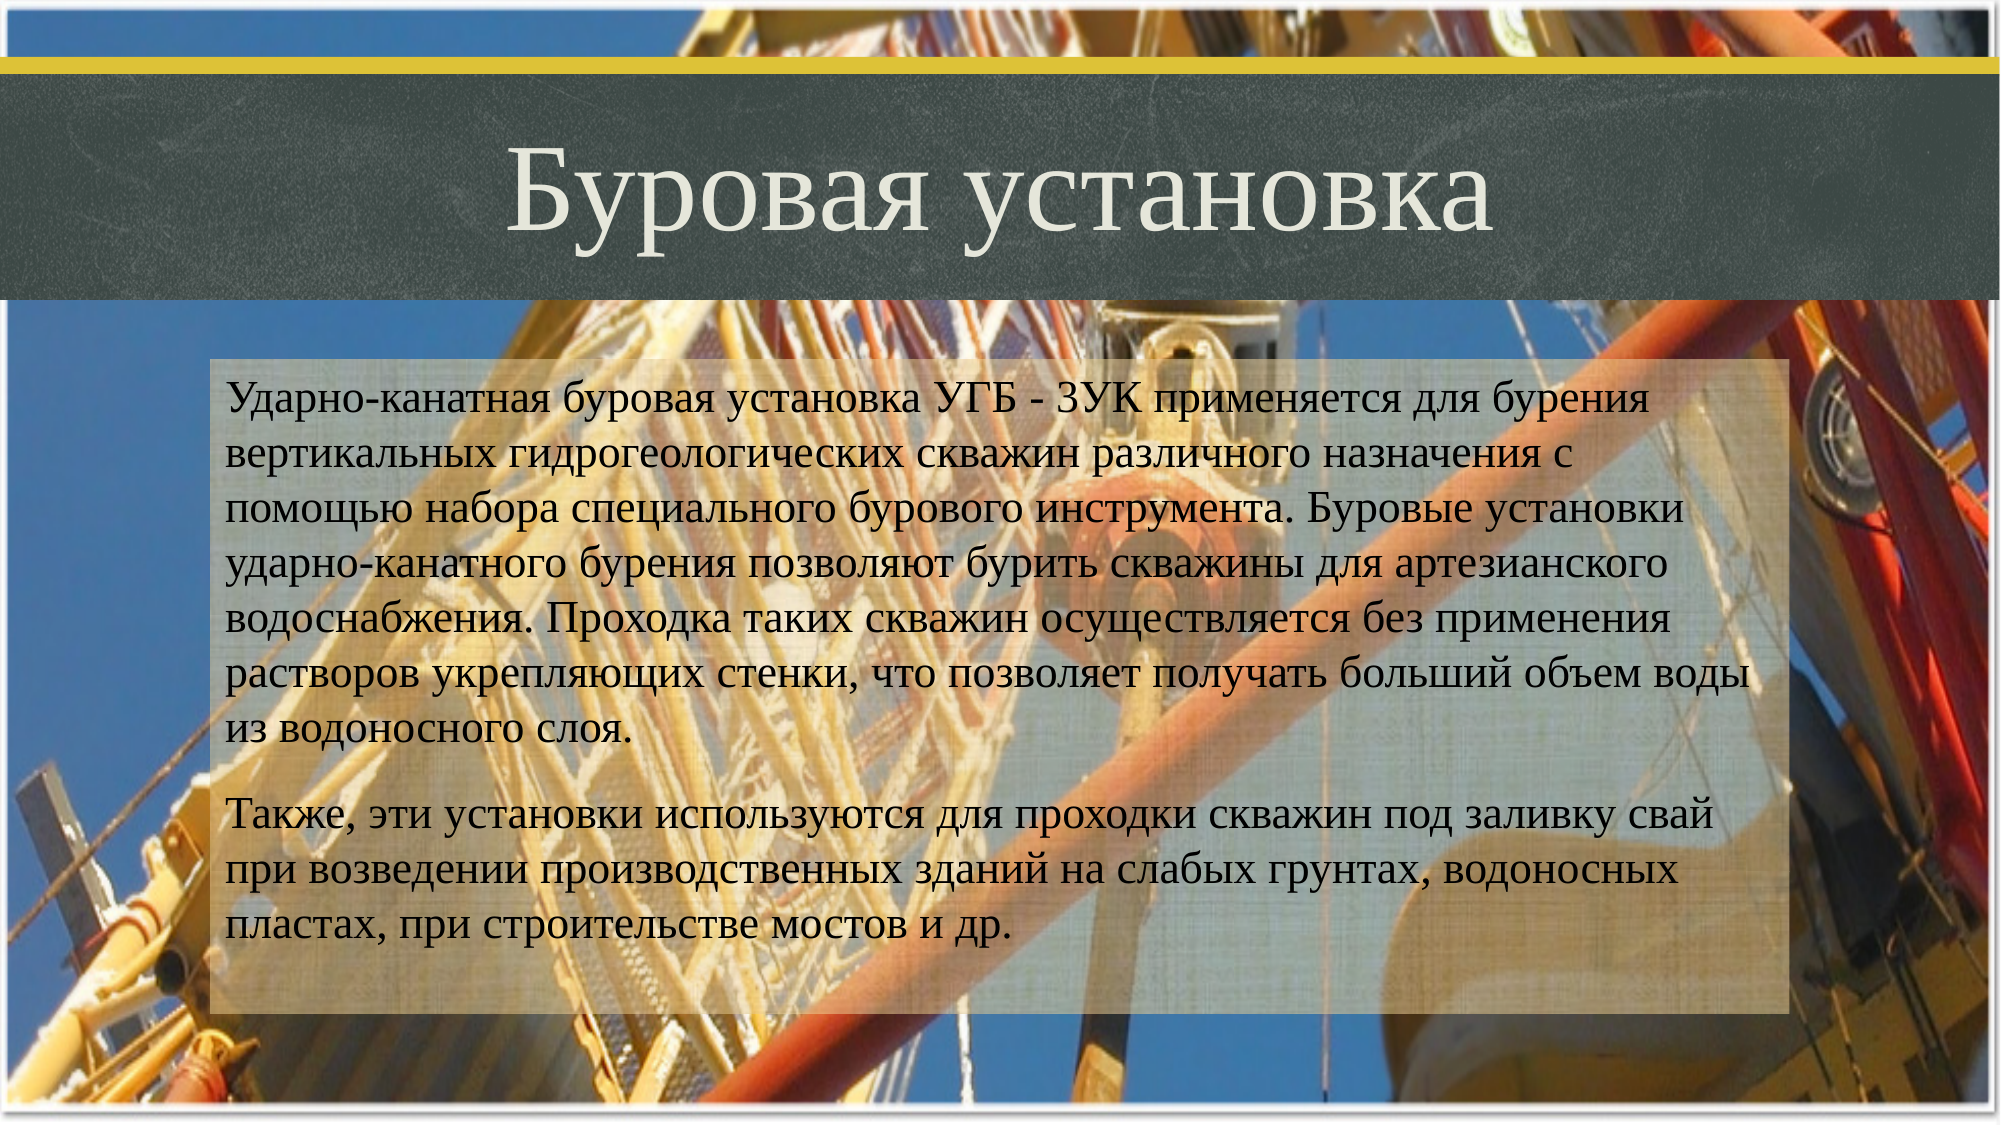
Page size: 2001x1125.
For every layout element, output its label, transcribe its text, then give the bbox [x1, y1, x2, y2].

title Буровая установка [210, 76, 1790, 300]
list Ударно-канатная буровая установка УГБ - 3УК применяется для бурения вертикальных гидрогеологических скважин различного назначения с помощью набора специального бурового инструмента. Буровые установки ударно-канатного бурения позволяют бурить скважины для артезианского водоснабжения. Проходка таких скважин осуществляется без применения растворов укрепляющих стенки, что позволяет получать больший объем воды из водоносного слоя. Также, эти установки используются для проходки скважин под заливку свай при возведении производственных зданий на слабых грунтах, водоносных пластах, при строительстве мостов и др. [210, 359, 1790, 1014]
picture [0, 0, 2001, 1125]
